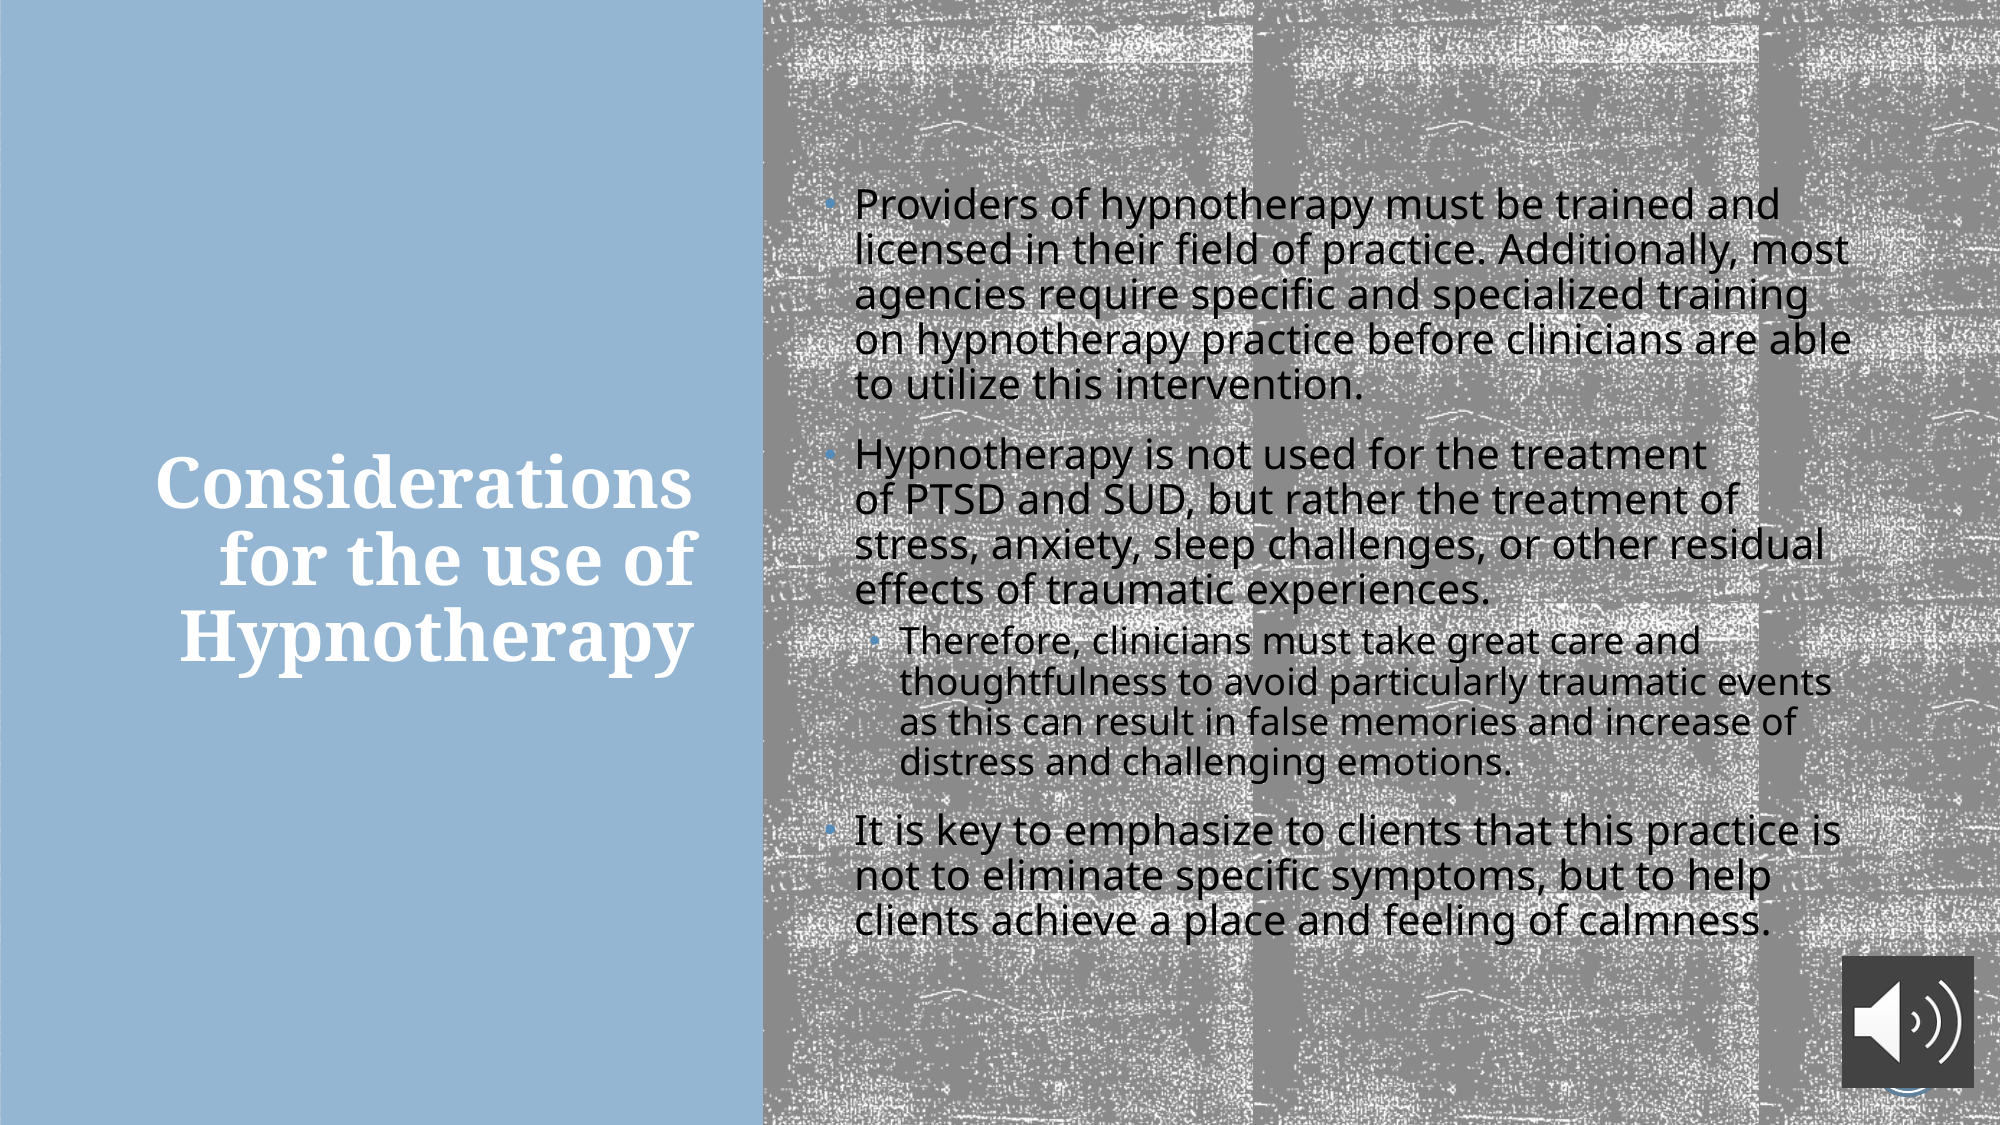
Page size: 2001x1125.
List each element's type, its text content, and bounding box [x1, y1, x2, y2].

text_box [1894, 1089, 1922, 1093]
picture [1842, 956, 1974, 1088]
text_box [1884, 1089, 1931, 1097]
text_box [0, 0, 764, 1125]
title Considerations for the use of Hypnotherapy [105, 105, 710, 1020]
list Providers of hypnotherapy must be trained and licensed in their field of practice. Additionally, most agencies require specific and specialized training on hypnotherapy practice before clinicians are able to utilize this intervention. Hypnotherapy is not used for the treatment of PTSD and SUD, but rather the treatment of stress, anxiety, sleep challenges, or other residual effects of traumatic experiences. Therefore, clinicians must take great care and thoughtfulness to avoid particularly traumatic events as this can result in false memories and increase of distress and challenging emotions. It is key to emphasize to clients that this practice is not to eliminate specific symptoms, but to help clients achieve a place and feeling of calmness. [809, 105, 1871, 1022]
text_box [764, 0, 2000, 1125]
